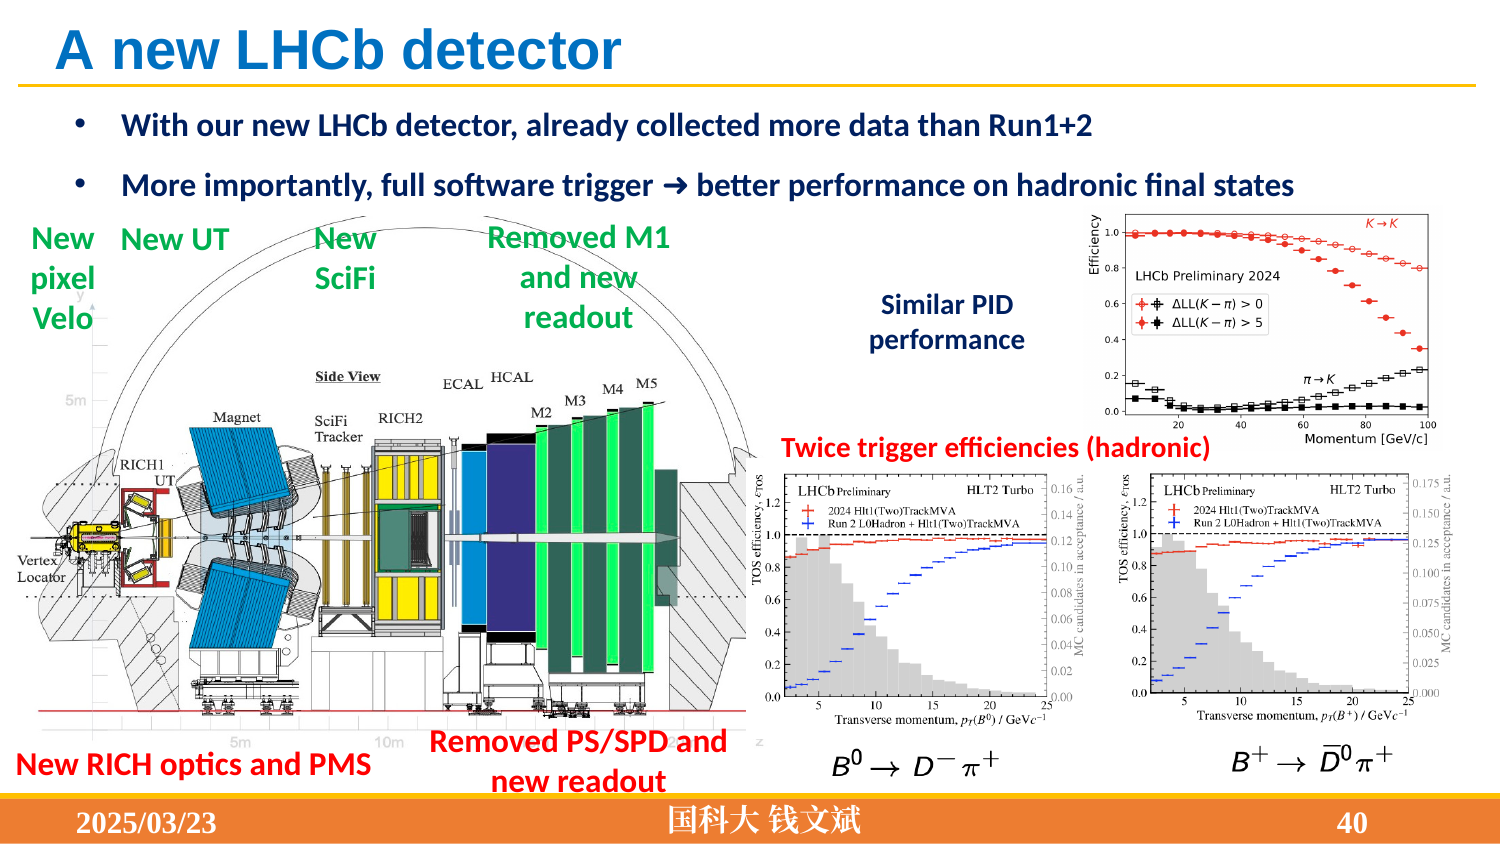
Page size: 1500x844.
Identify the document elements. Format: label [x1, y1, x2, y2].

text_box [0, 5, 1500, 844]
picture [15, 216, 1481, 784]
picture [1083, 205, 1443, 451]
